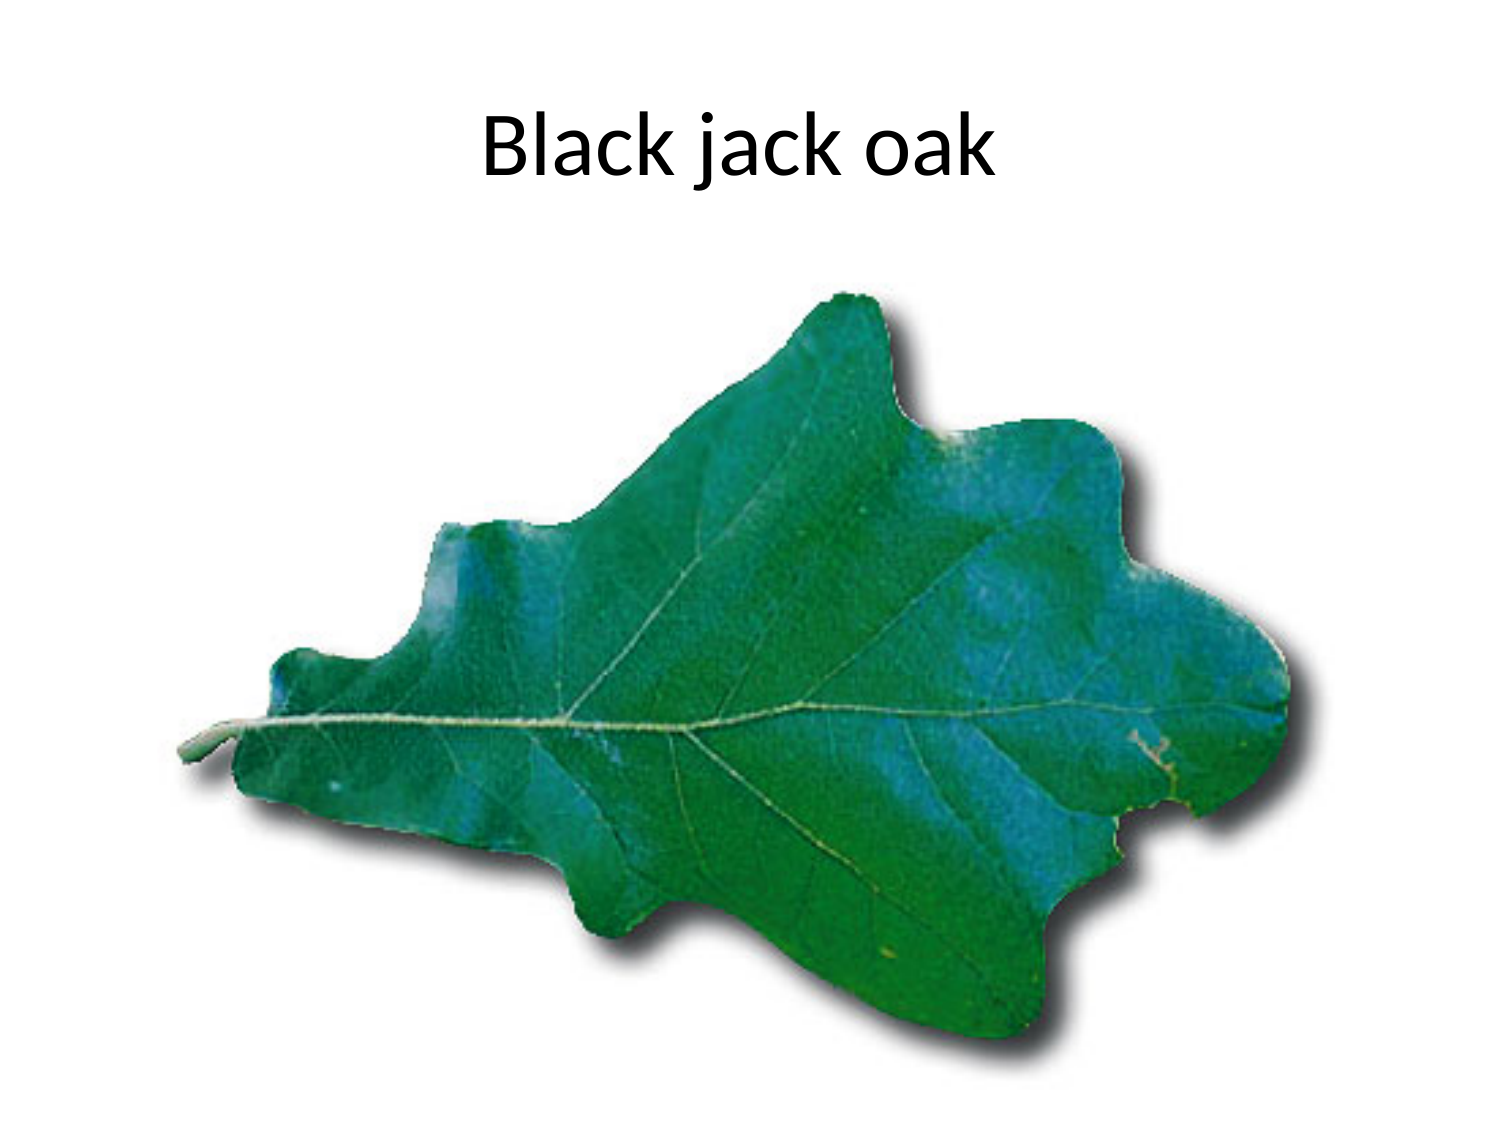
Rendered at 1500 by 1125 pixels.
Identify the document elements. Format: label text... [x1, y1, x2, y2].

picture [137, 262, 1363, 1125]
title Black jack oak [75, 45, 1425, 233]
